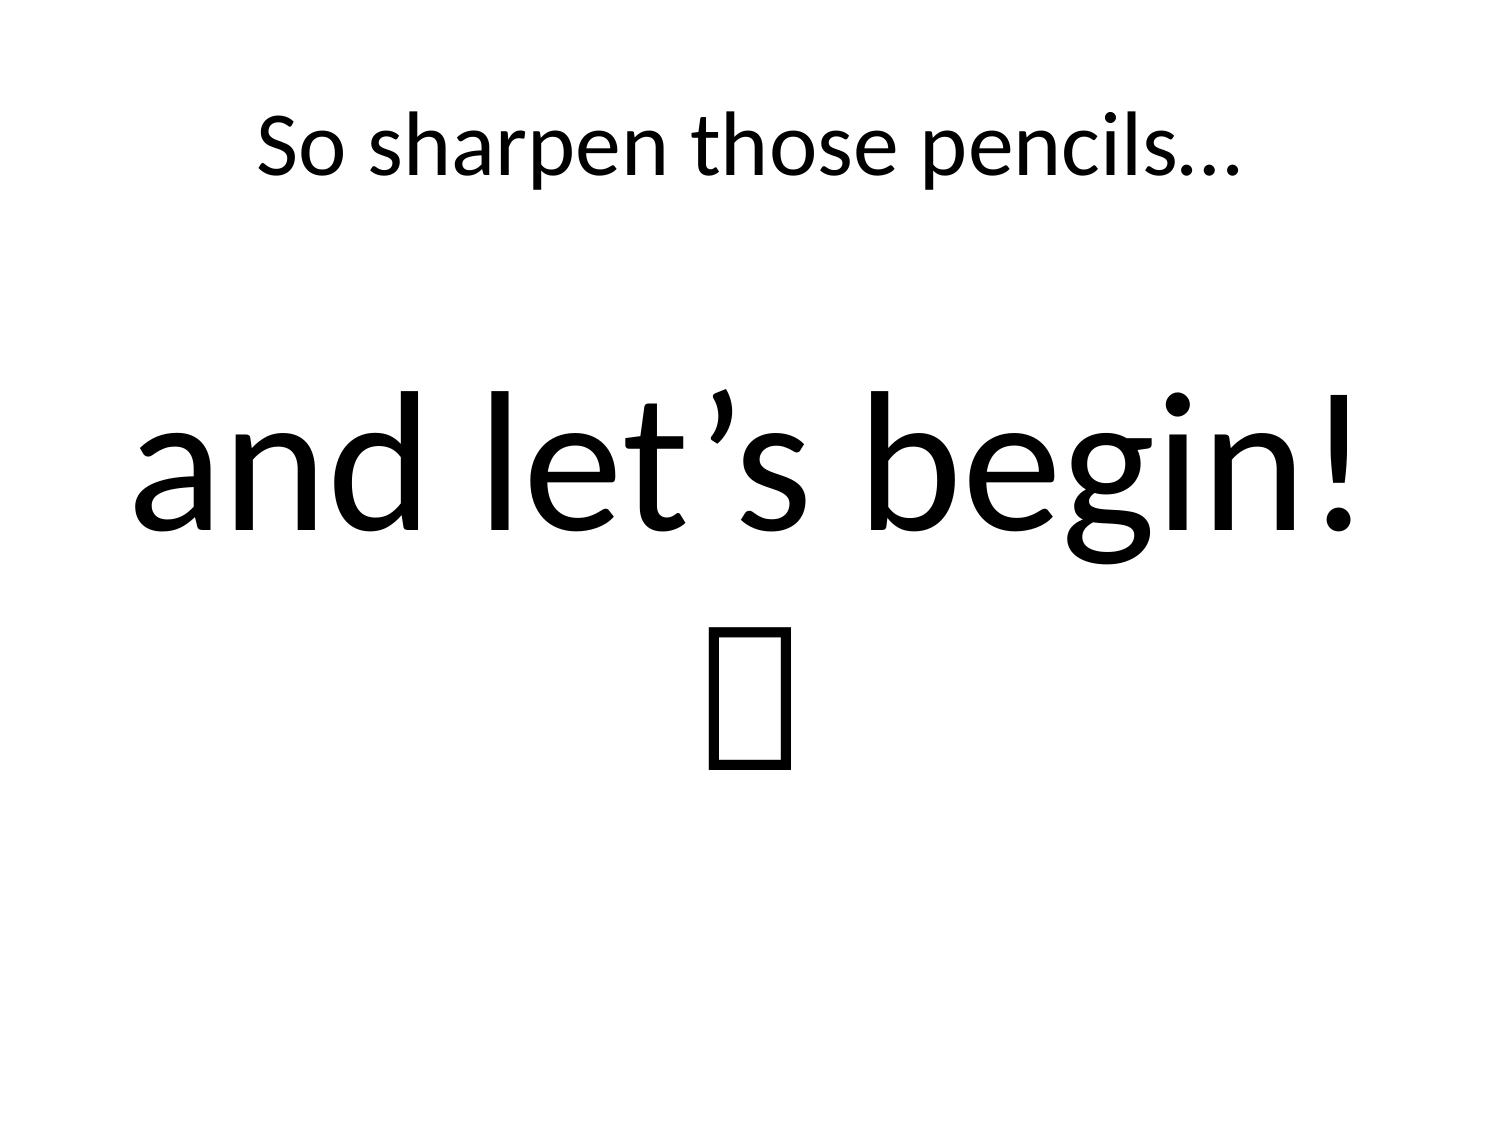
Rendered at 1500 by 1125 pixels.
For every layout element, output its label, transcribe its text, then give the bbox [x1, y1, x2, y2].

title So sharpen those pencils… [75, 45, 1425, 233]
text_box and let’s begin!  [0, 322, 1500, 818]
